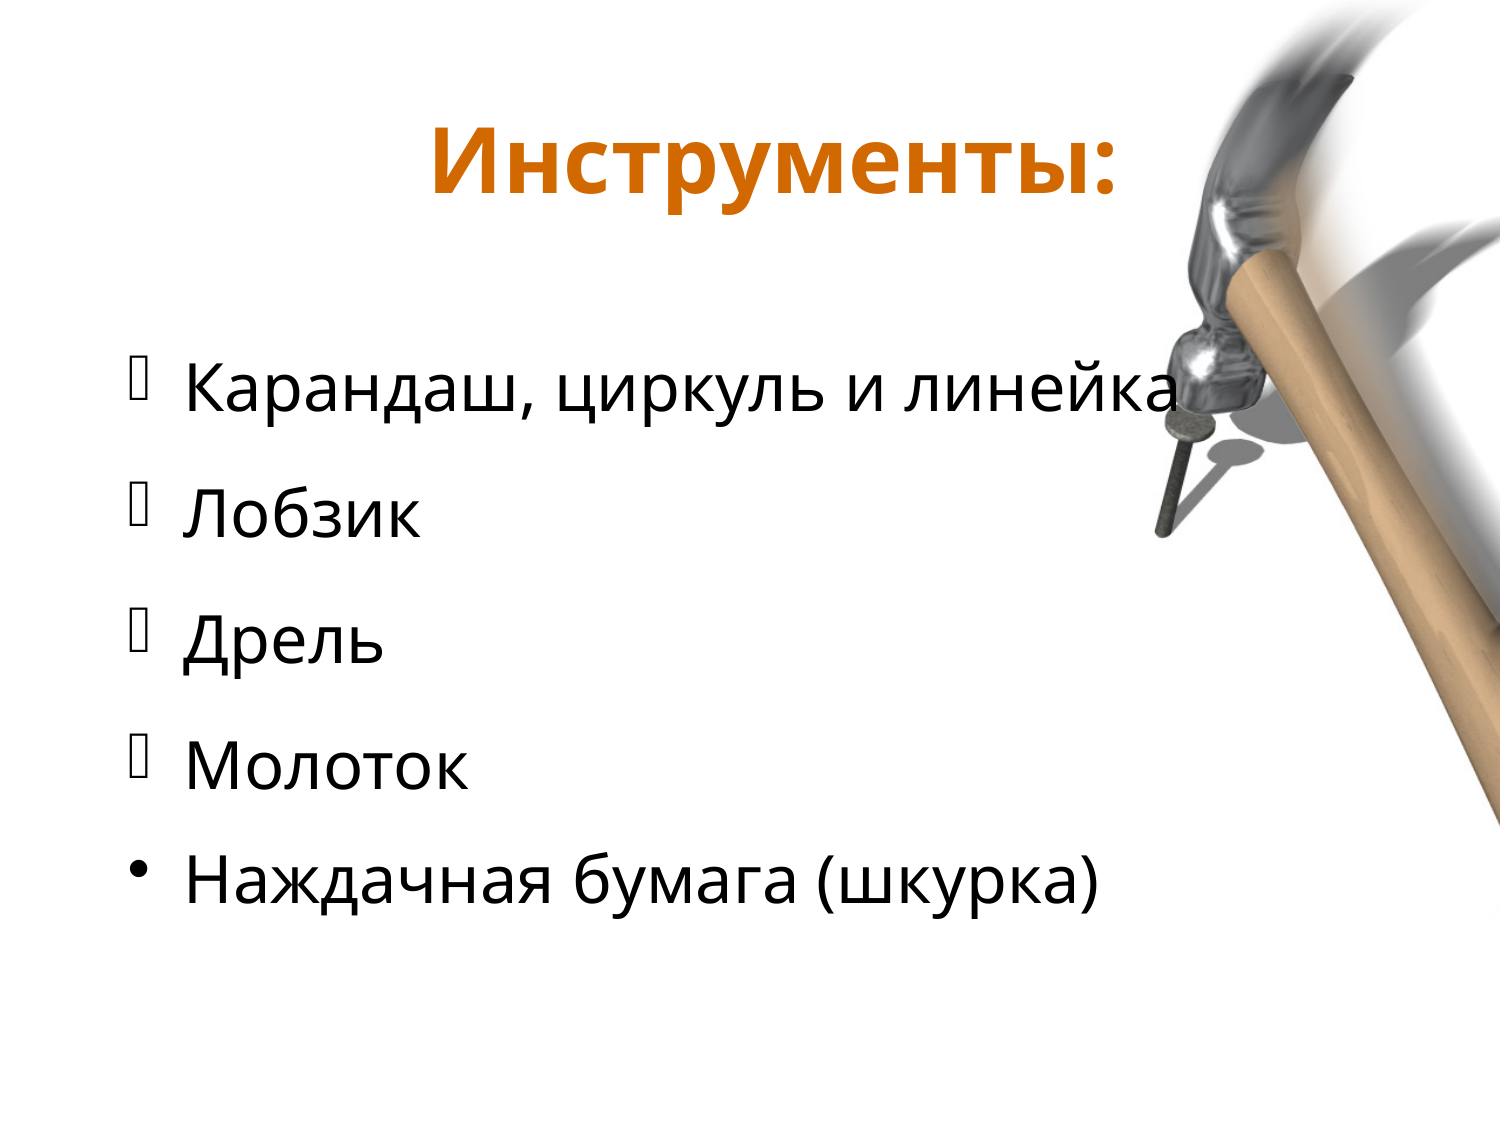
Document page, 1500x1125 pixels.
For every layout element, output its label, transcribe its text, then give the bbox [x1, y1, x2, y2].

picture [0, 0, 1500, 1125]
list Карандаш, циркуль и линейка Лобзик Дрель Молоток Наждачная бумага (шкурка) [112, 324, 1388, 1000]
title Инструменты: [112, 99, 1388, 288]
